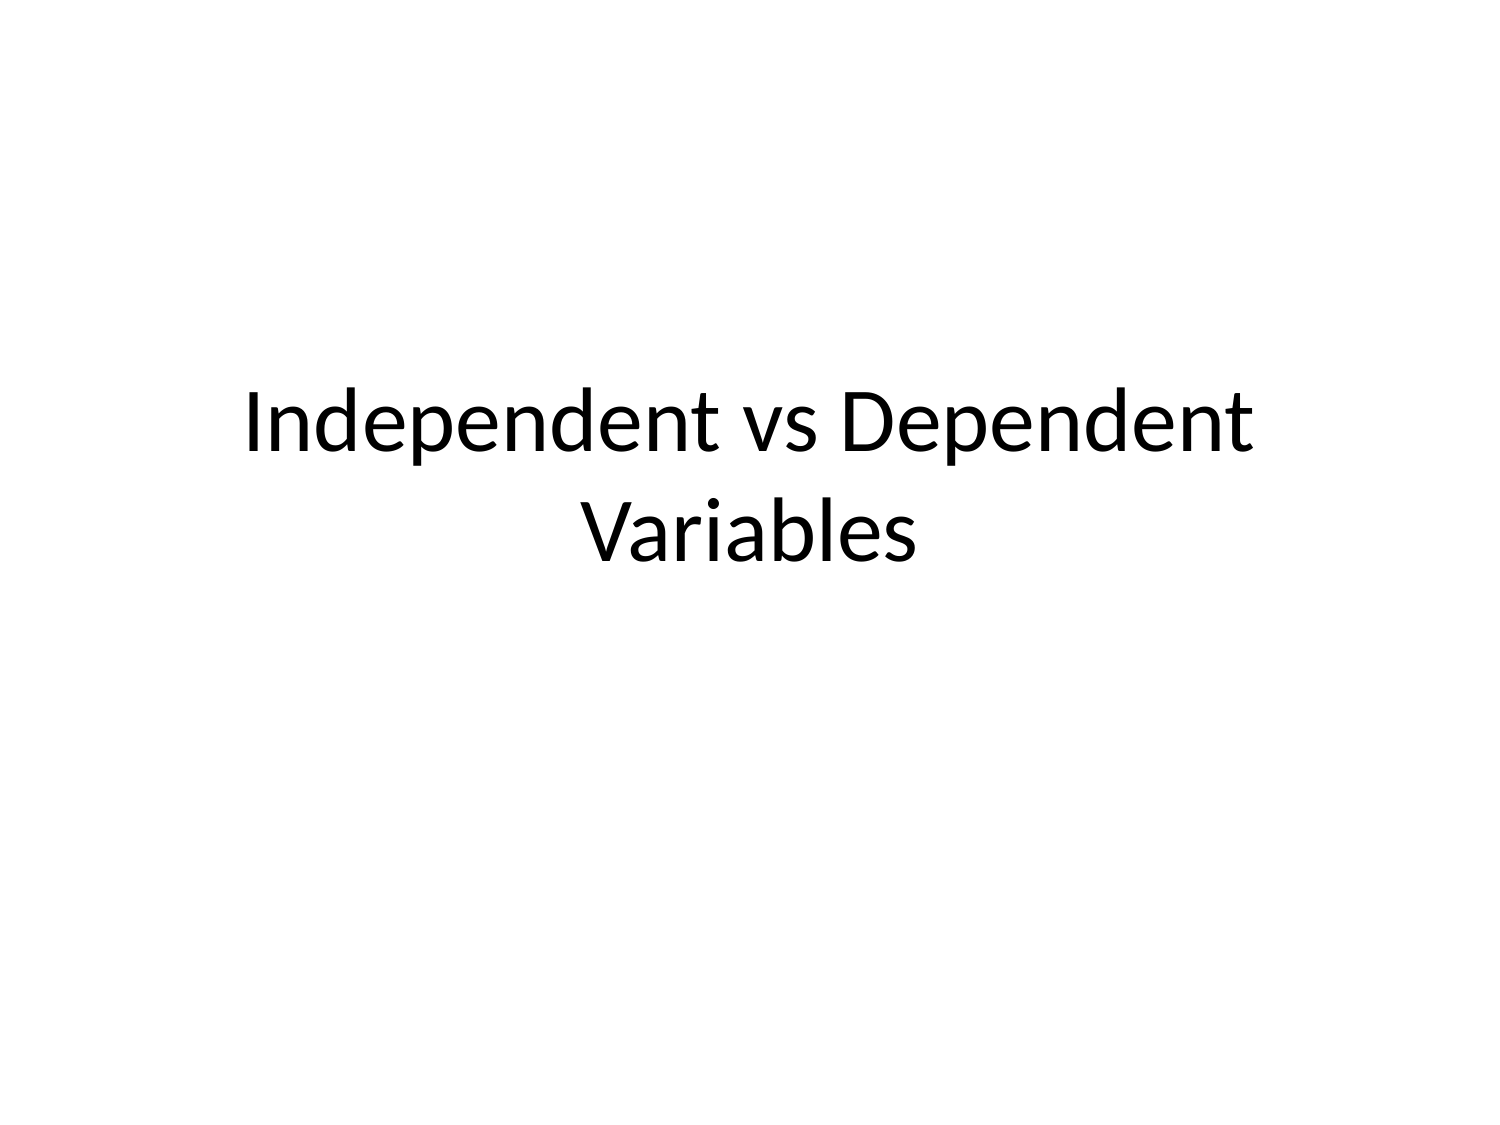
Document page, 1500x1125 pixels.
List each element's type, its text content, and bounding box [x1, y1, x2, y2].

title Independent vs Dependent Variables [112, 349, 1388, 591]
